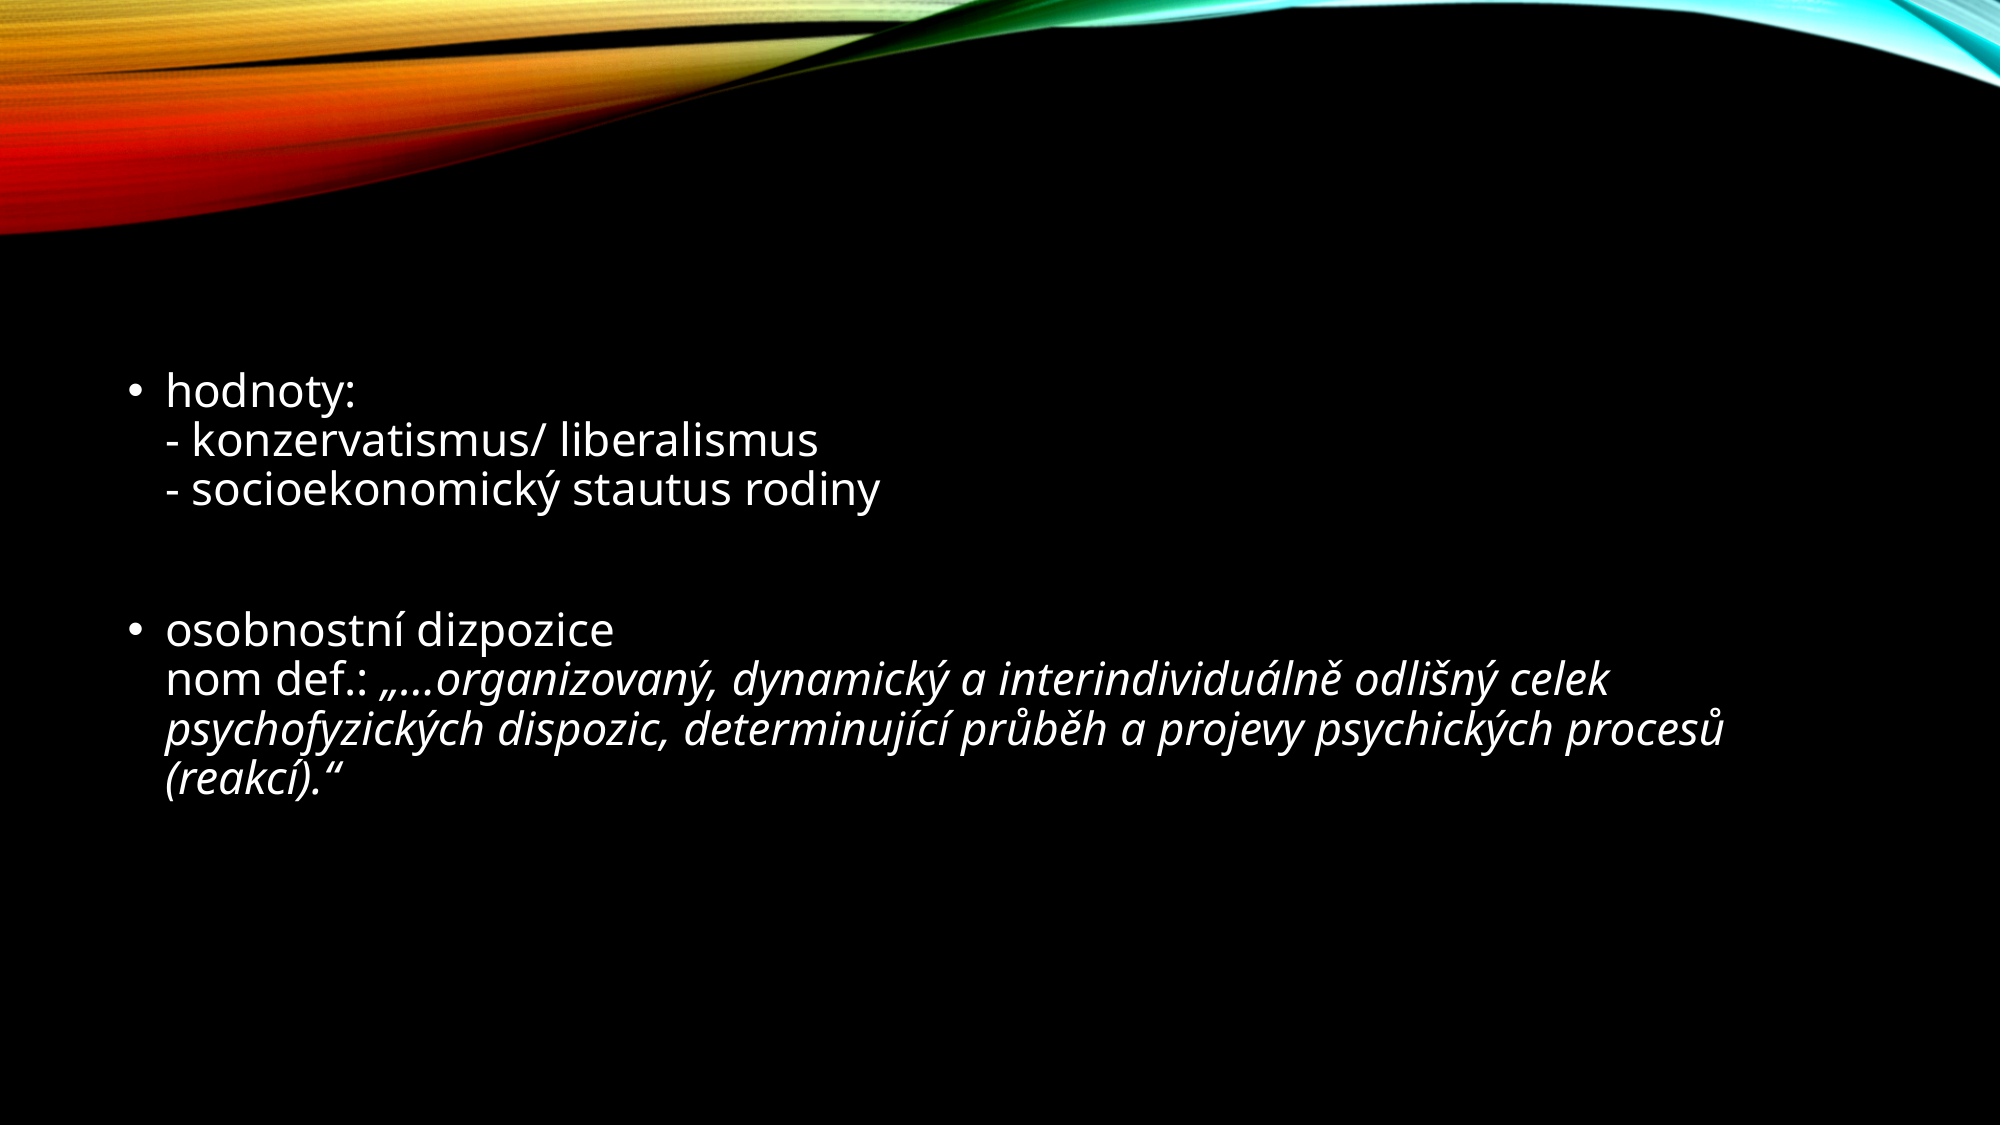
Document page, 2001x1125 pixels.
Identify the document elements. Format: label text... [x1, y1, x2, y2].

list hodnoty: - konzervatismus/ liberalismus - socioekonomický stautus rodiny osobnostní dizpozice nom def.: „…organizovaný, dynamický a interindividuálně odlišný celek psychofyzických dispozic, determinující průběh a projevy psychických procesů (reakcí).“ [112, 360, 1888, 1021]
picture [0, 0, 2000, 237]
